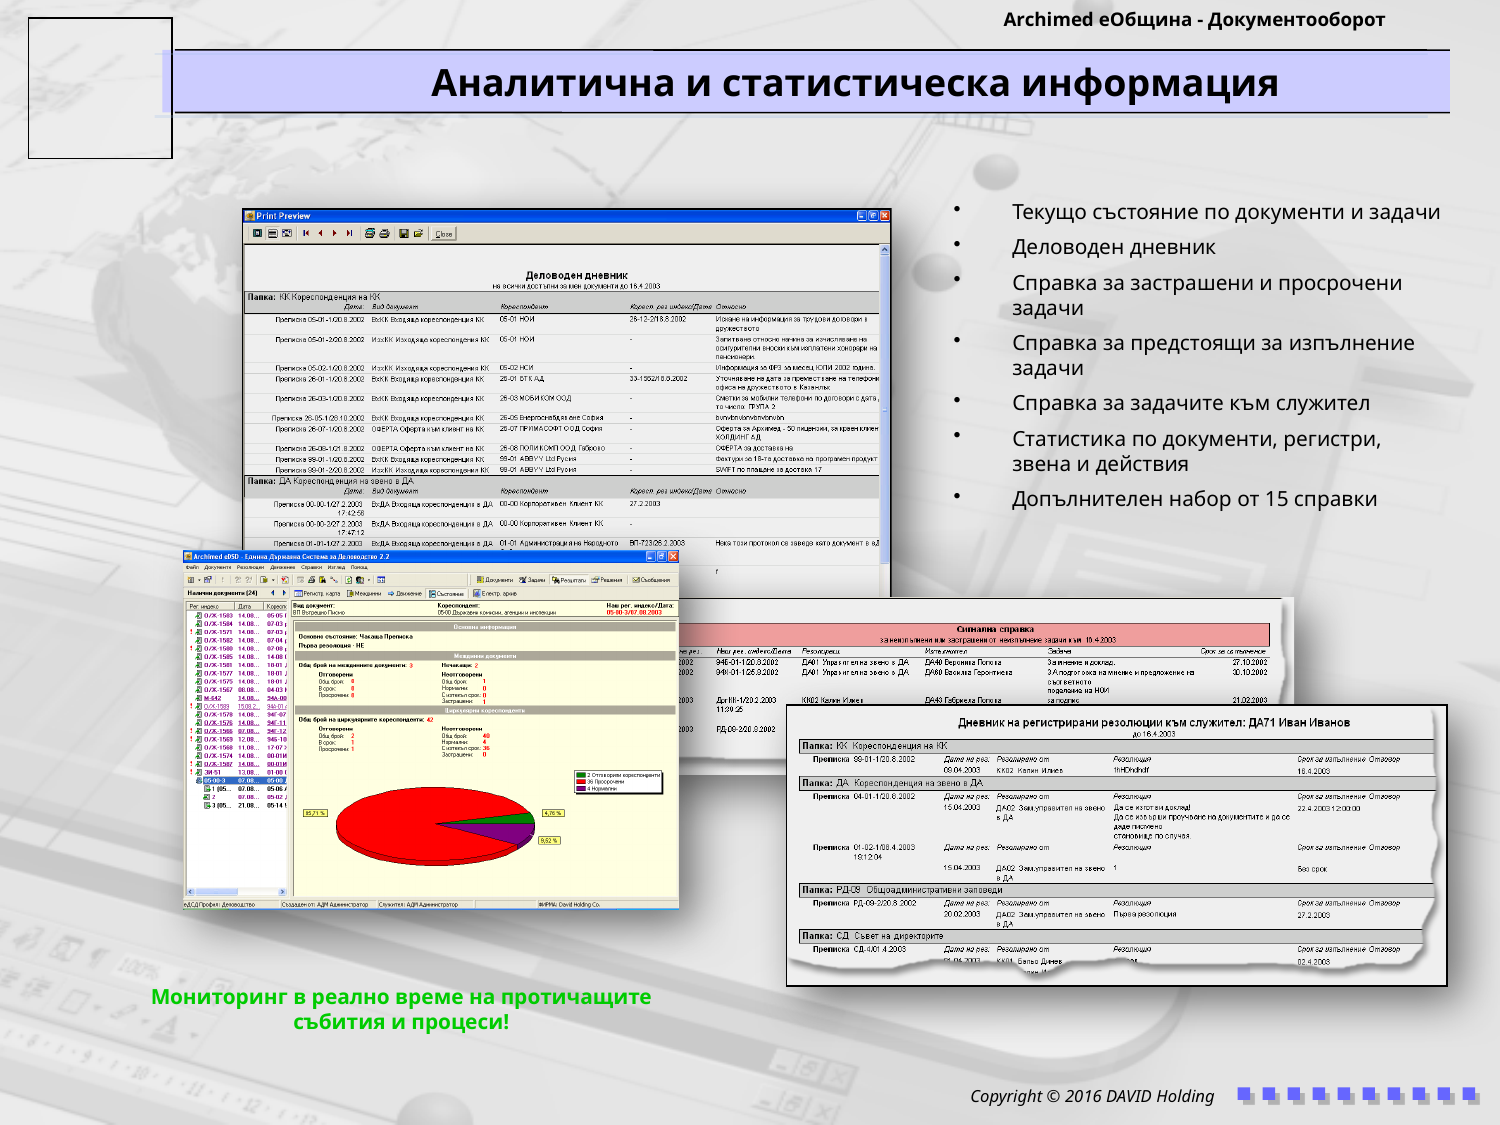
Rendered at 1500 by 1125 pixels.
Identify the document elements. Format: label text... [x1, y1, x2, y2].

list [785, 703, 1449, 987]
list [682, 597, 1295, 776]
text_box Мониторинг в реално време на протичащите събития и процеси! [100, 976, 703, 1066]
text_box Текущо състояние по документи и задачи Деловоден дневник Справка за застрашени и просрочени задачи Справка за предстоящи за изпълнение задачи Справка за задачите към служител Статистика по документи, регистри, звена и действия Допълнителен набор от 15 справки [938, 160, 1459, 596]
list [182, 550, 679, 910]
title Аналитична и статистическа информация [229, 51, 1482, 134]
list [241, 207, 892, 596]
text_box Archimed еОбщина - Документооборот [950, 0, 1439, 43]
